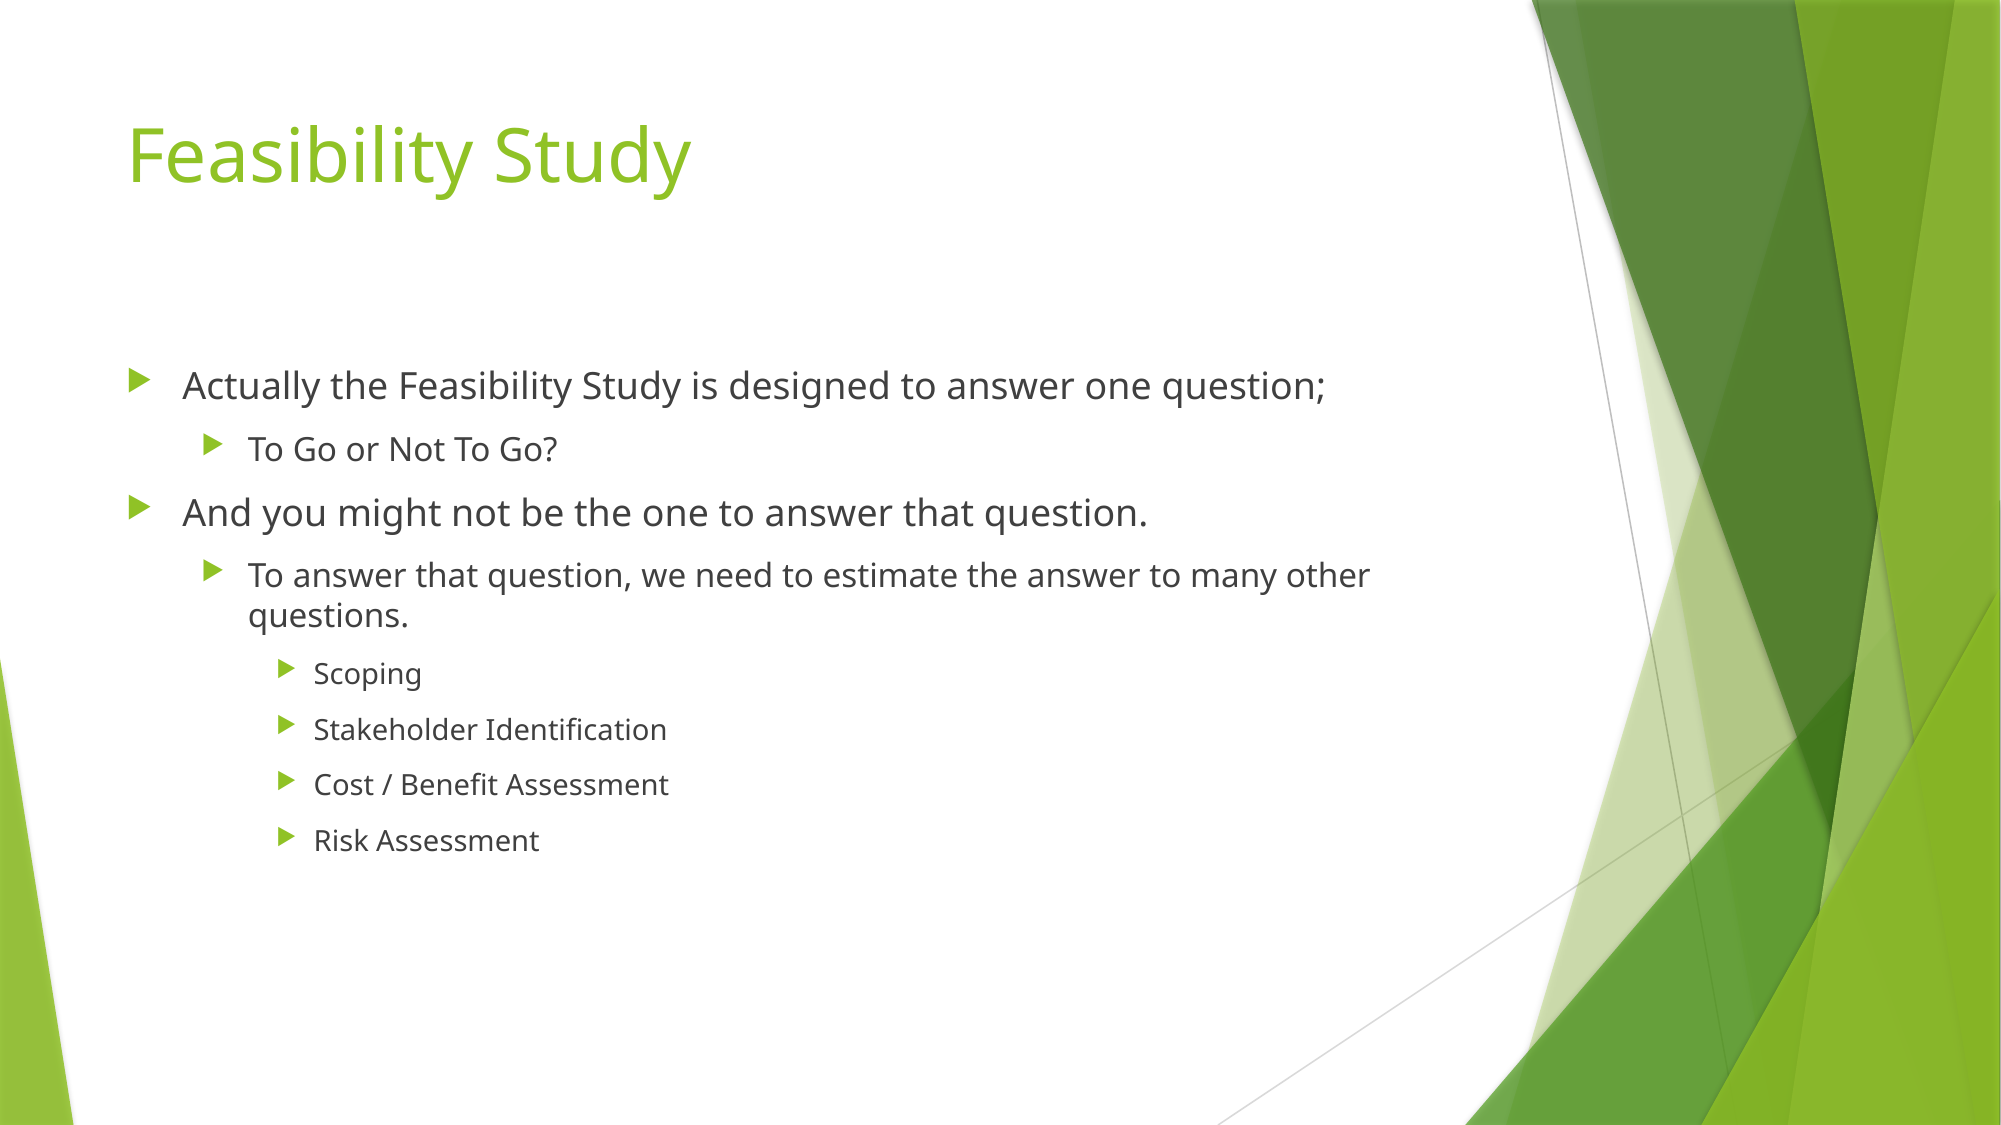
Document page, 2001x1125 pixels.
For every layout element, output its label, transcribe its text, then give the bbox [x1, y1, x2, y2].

title Feasibility Study [111, 99, 1522, 317]
list Actually the Feasibility Study is designed to answer one question; To Go or Not To Go? And you might not be the one to answer that question. To answer that question, we need to estimate the answer to many other questions. Scoping Stakeholder Identification Cost / Benefit Assessment Risk Assessment [111, 354, 1522, 992]
